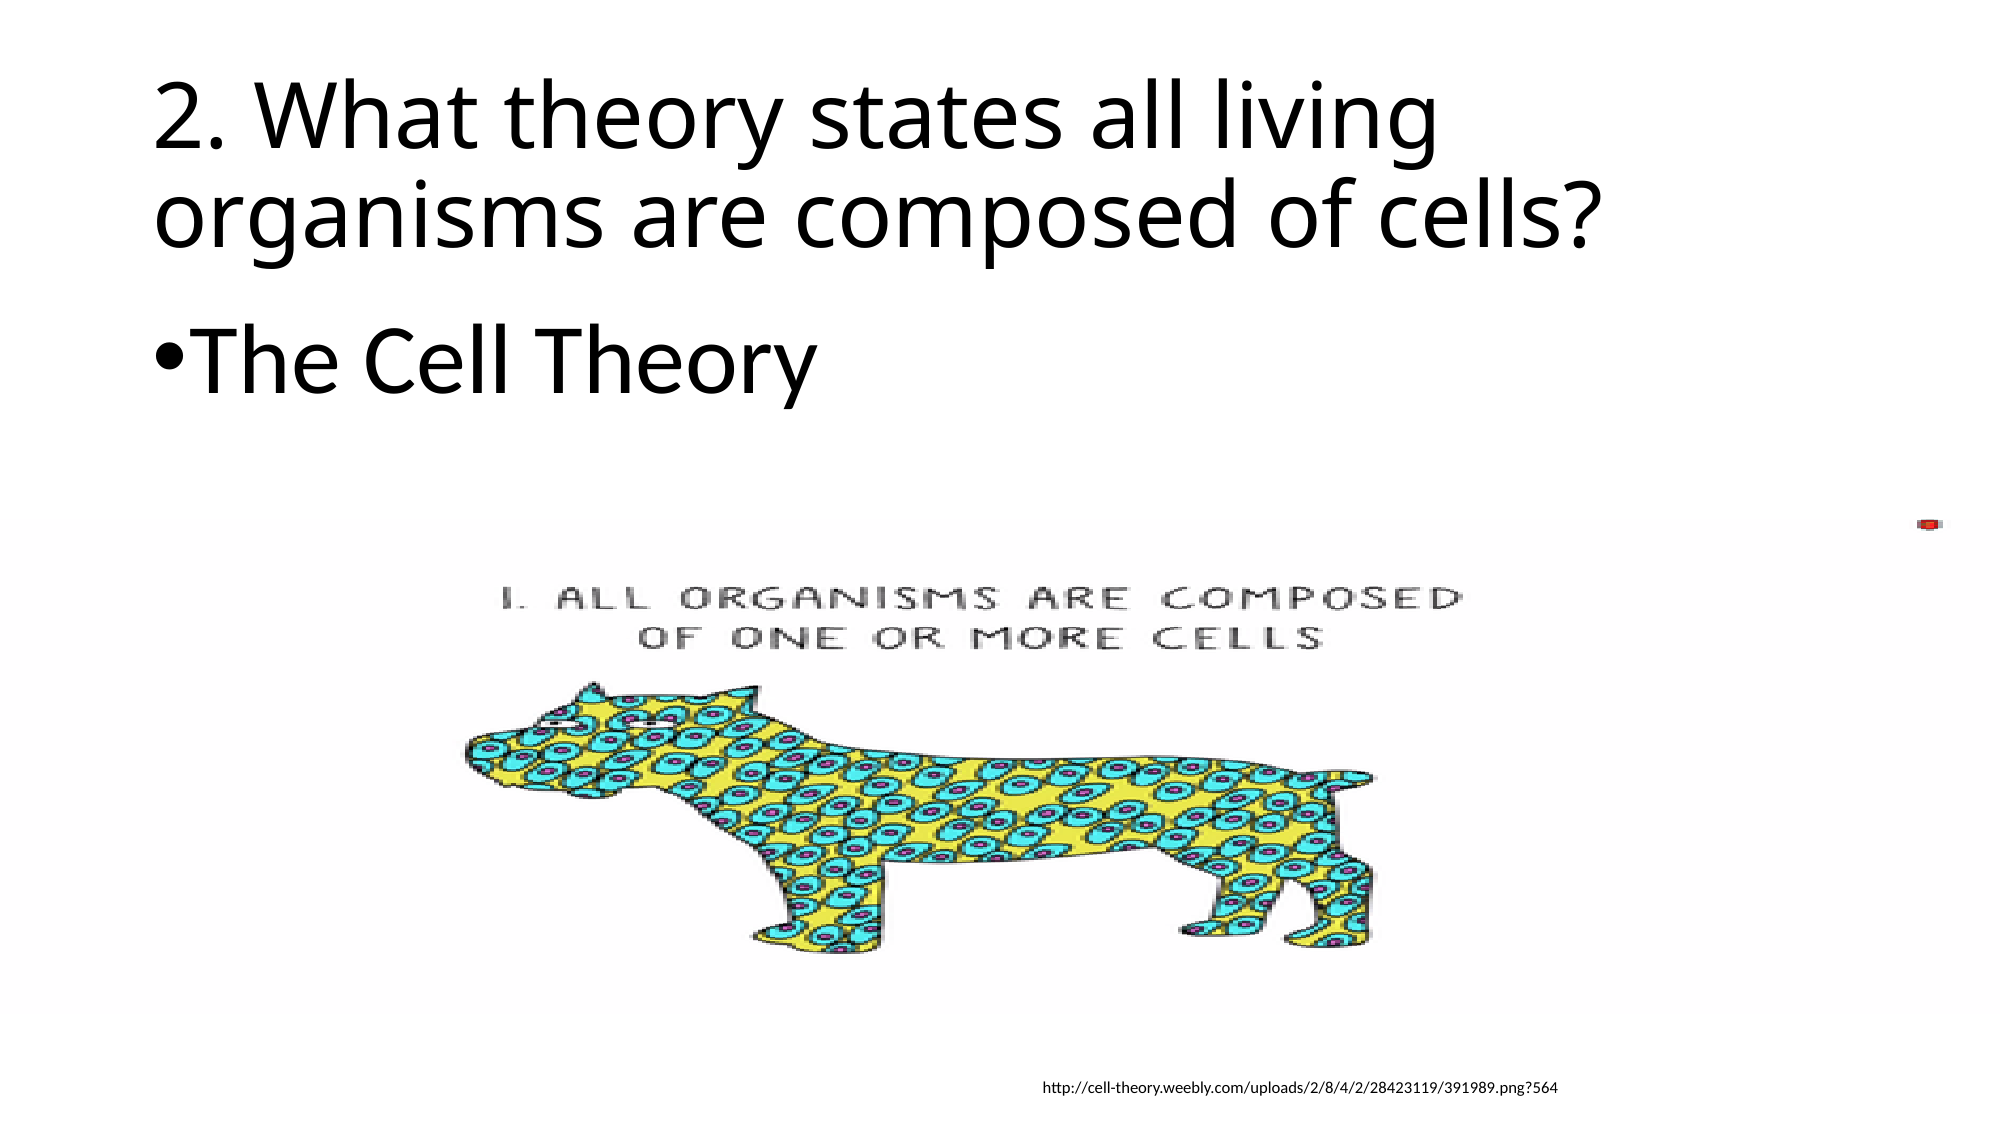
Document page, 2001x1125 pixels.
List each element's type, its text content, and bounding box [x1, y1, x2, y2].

text_box http://cell-theory.weebly.com/uploads/2/8/4/2/28423119/391989.png?564 [1027, 1069, 2000, 1105]
picture [0, 519, 2000, 1014]
title 2. What theory states all living organisms are composed of cells? [137, 59, 1863, 278]
list The Cell Theory [137, 299, 1863, 519]
